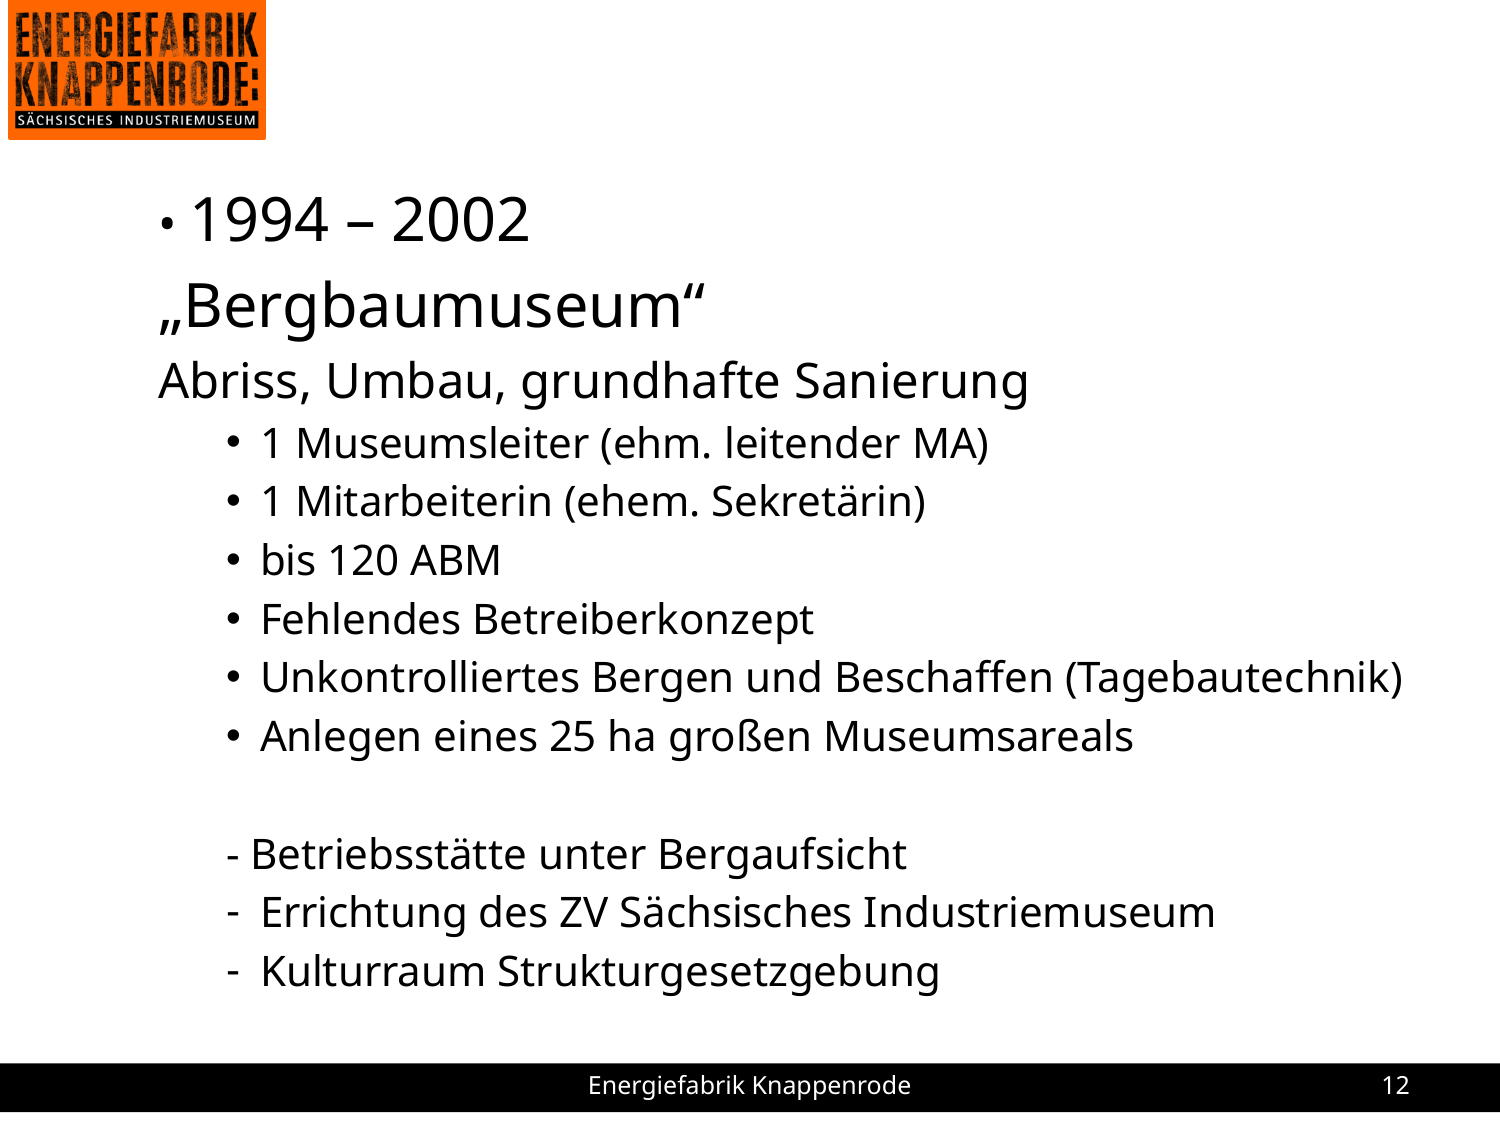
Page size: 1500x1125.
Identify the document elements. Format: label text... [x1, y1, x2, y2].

slide_number [75, 1056, 425, 1117]
picture [12, 9, 261, 131]
list • 1994 – 2002 „Bergbaumuseum“ Abriss, Umbau, grundhafte Sanierung 1 Museumsleiter (ehm. leitender MA) 1 Mitarbeiterin (ehem. Sekretärin) bis 120 ABM Fehlendes Betreiberkonzept Unkontrolliertes Bergen und Beschaffen (Tagebautechnik) Anlegen eines 25 ha großen Museumsareals - Betriebsstätte unter Bergaufsicht Errichtung des ZV Sächsisches Industriemuseum Kulturraum Strukturgesetzgebung [75, 101, 1425, 1035]
slide_number 12 [1074, 1056, 1425, 1117]
footer Energiefabrik Knappenrode [512, 1056, 988, 1117]
